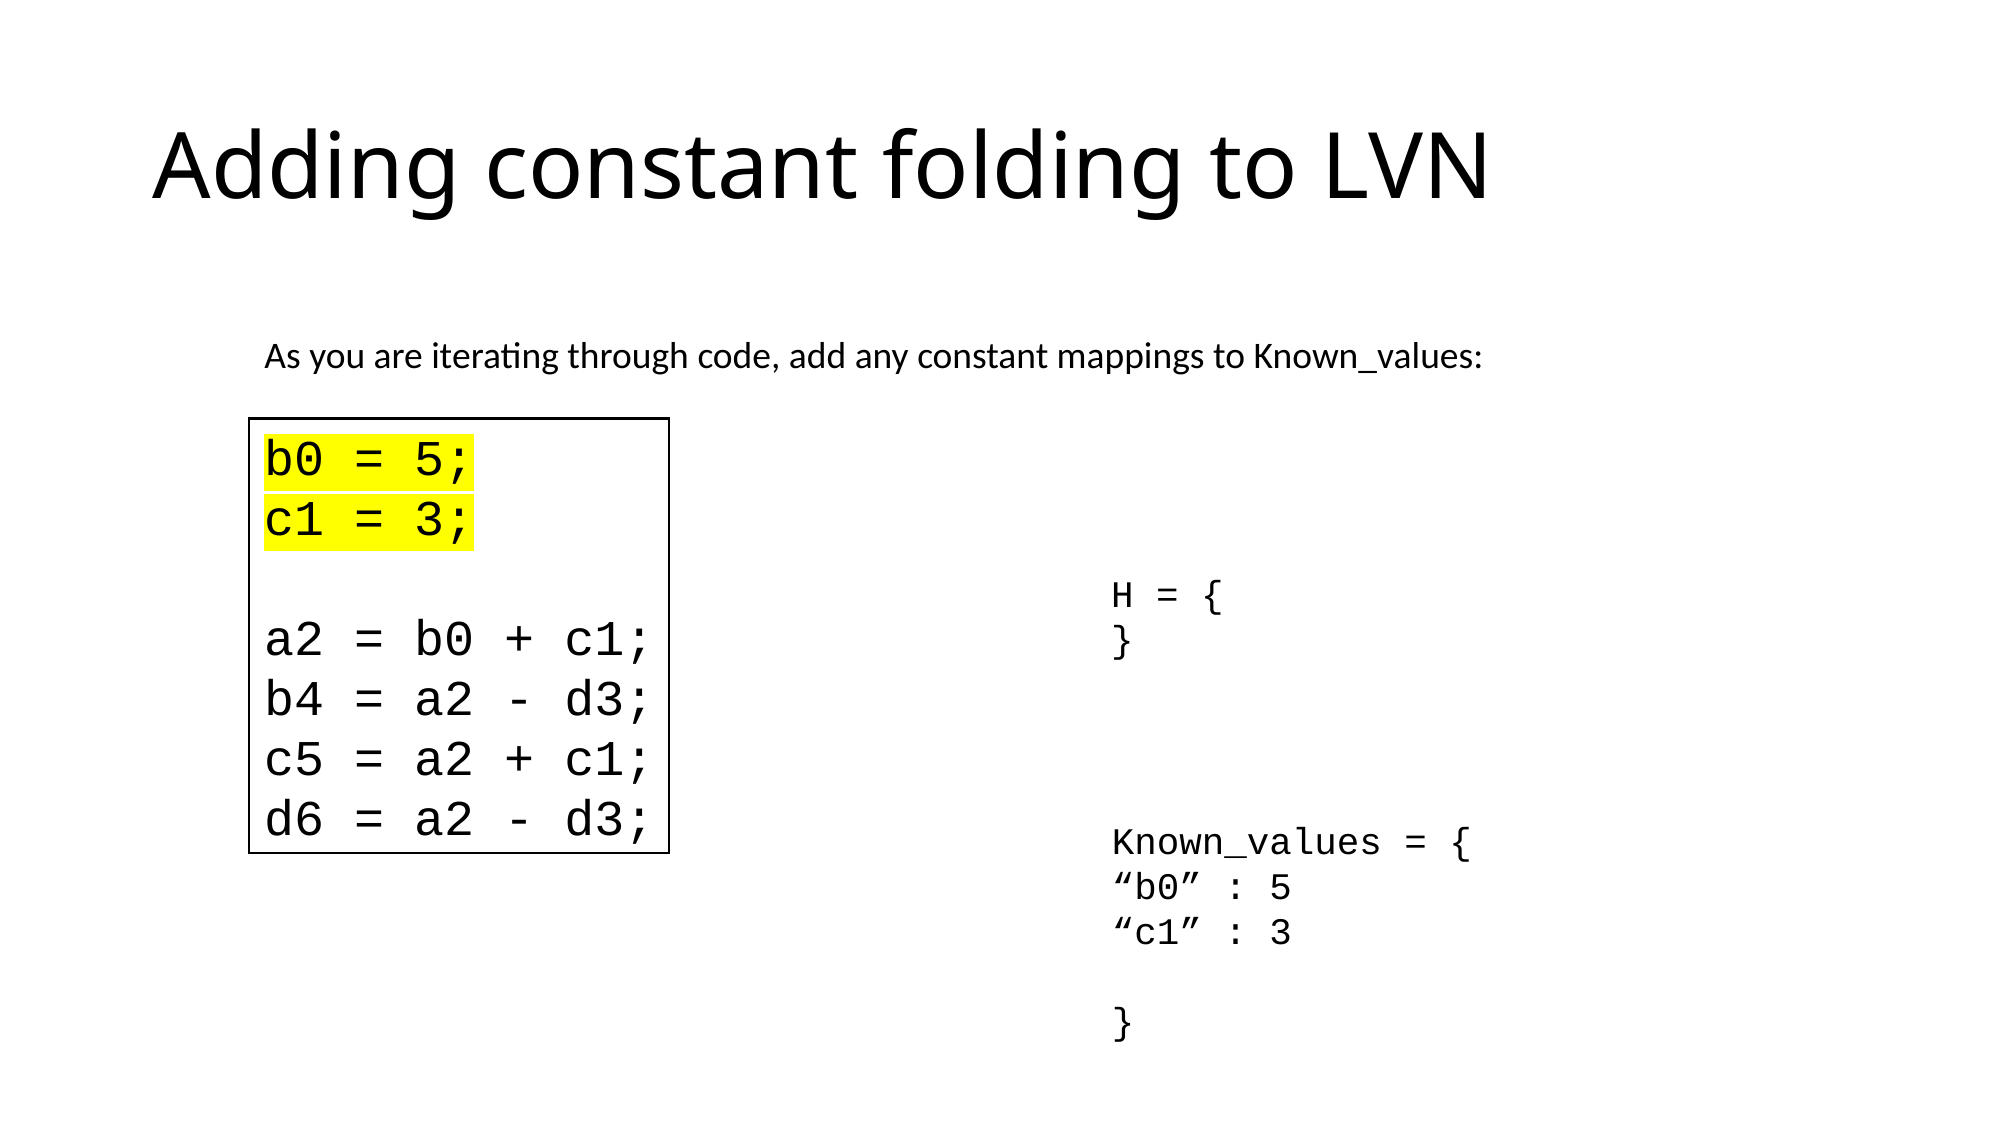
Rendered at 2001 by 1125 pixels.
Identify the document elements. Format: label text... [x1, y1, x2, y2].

title Adding constant folding to LVN [137, 59, 1863, 278]
text_box b0 = 5; c1 = 3; a2 = b0 + c1; b4 = a2 - d3; c5 = a2 + c1; d6 = a2 - d3; [248, 417, 670, 854]
text_box H = { } [1096, 562, 1239, 668]
text_box Known_values = { “b0” : 5 “c1” : 3 } [1097, 809, 1487, 1050]
text_box As you are iterating through code, add any constant mappings to Known_values: [249, 323, 1500, 383]
